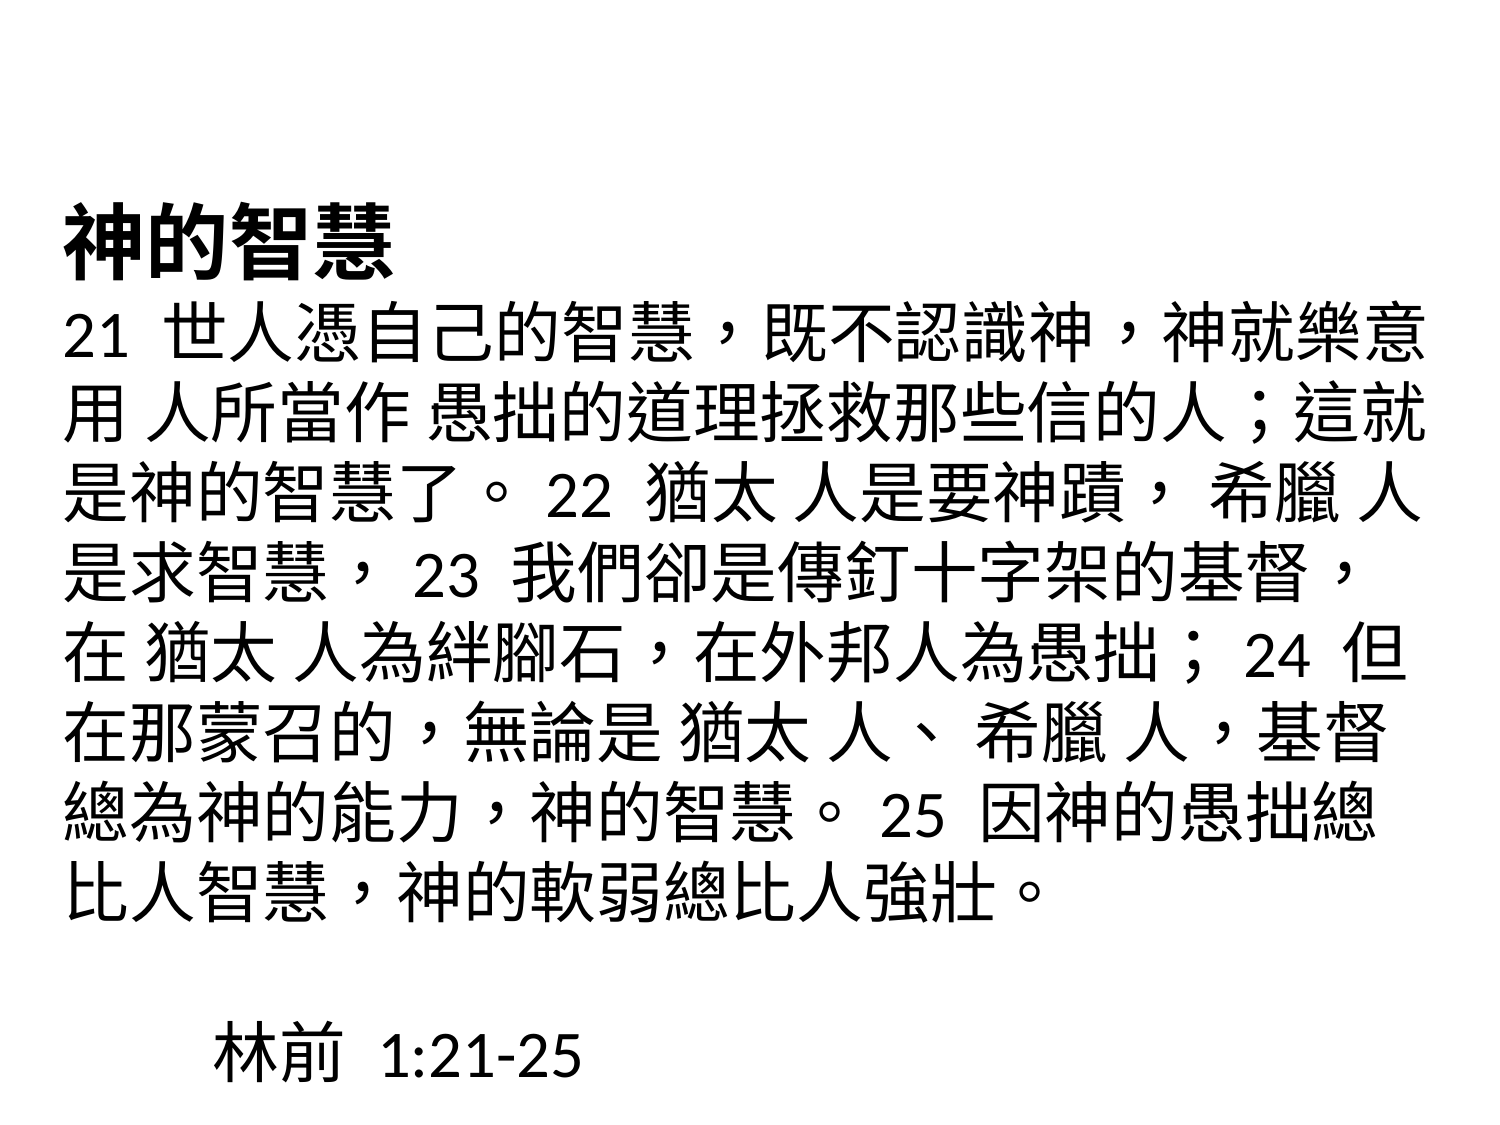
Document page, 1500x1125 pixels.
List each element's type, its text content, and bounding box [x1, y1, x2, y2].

text_box 神的智慧 21 世人憑自己的智慧，既不認識神，神就樂意用 人所當作 愚拙的道理拯救那些信的人；這就是神的智慧了。22 猶太 人是要神蹟， 希臘 人是求智慧，23 我們卻是傳釘十字架的基督，在 猶太 人為絆腳石，在外邦人為愚拙；24 但在那蒙召的，無論是 猶太 人、 希臘 人，基督總為神的能力，神的智慧。25 因神的愚拙總比人智慧，神的軟弱總比人強壯。 林前 1:21-25 [47, 183, 1459, 1125]
